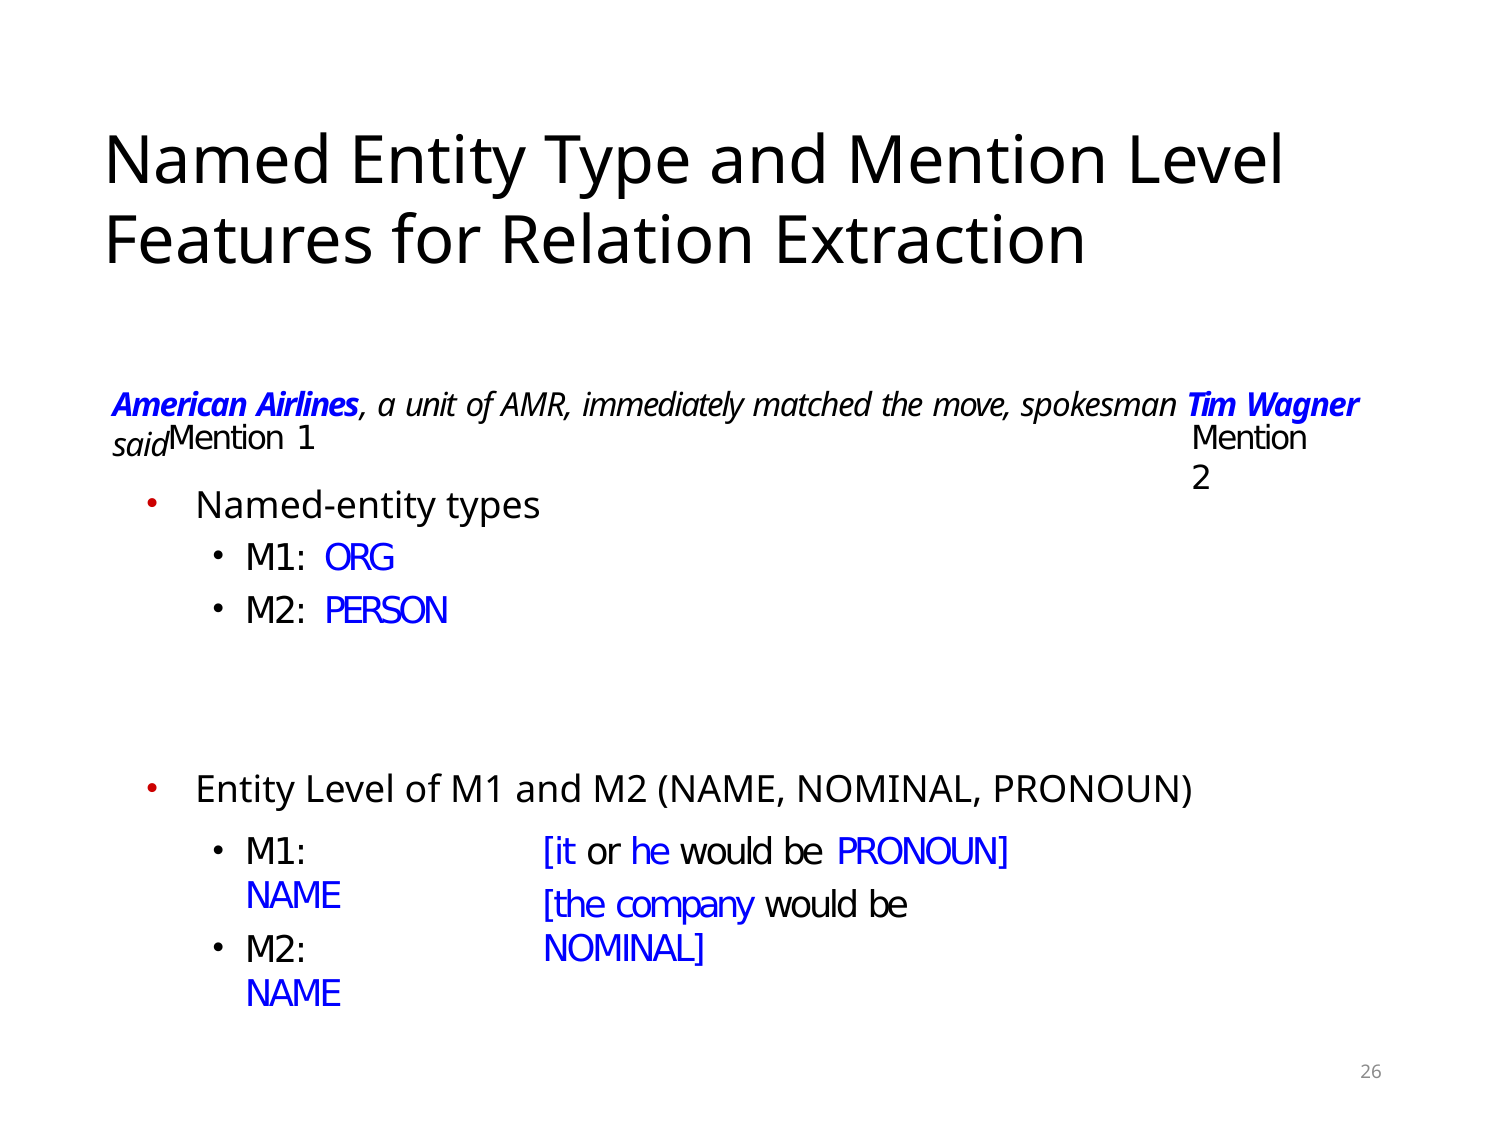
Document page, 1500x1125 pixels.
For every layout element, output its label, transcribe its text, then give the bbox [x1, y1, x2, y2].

text_box Mention 2 [1189, 414, 1333, 496]
text_box M1: NAME M2: NAME [209, 816, 410, 1014]
text_box [it or he would be PRONOUN] [the company would be NOMINAL] [540, 816, 1076, 970]
text_box Mention 1 Named-entity types M1: ORG M2: PERSON [143, 395, 1139, 631]
title Named Entity Type and Mention Level Features for Relation Extraction [0, 97, 1482, 291]
text_box American Airlines, a unit of AMR, immediately matched the move, spokesman Tim Wagner said [110, 381, 1402, 463]
text_box Entity Level of M1 and M2 (NAME, NOMINAL, PRONOUN) [143, 763, 1240, 811]
slide_number 26 [1059, 1042, 1397, 1103]
